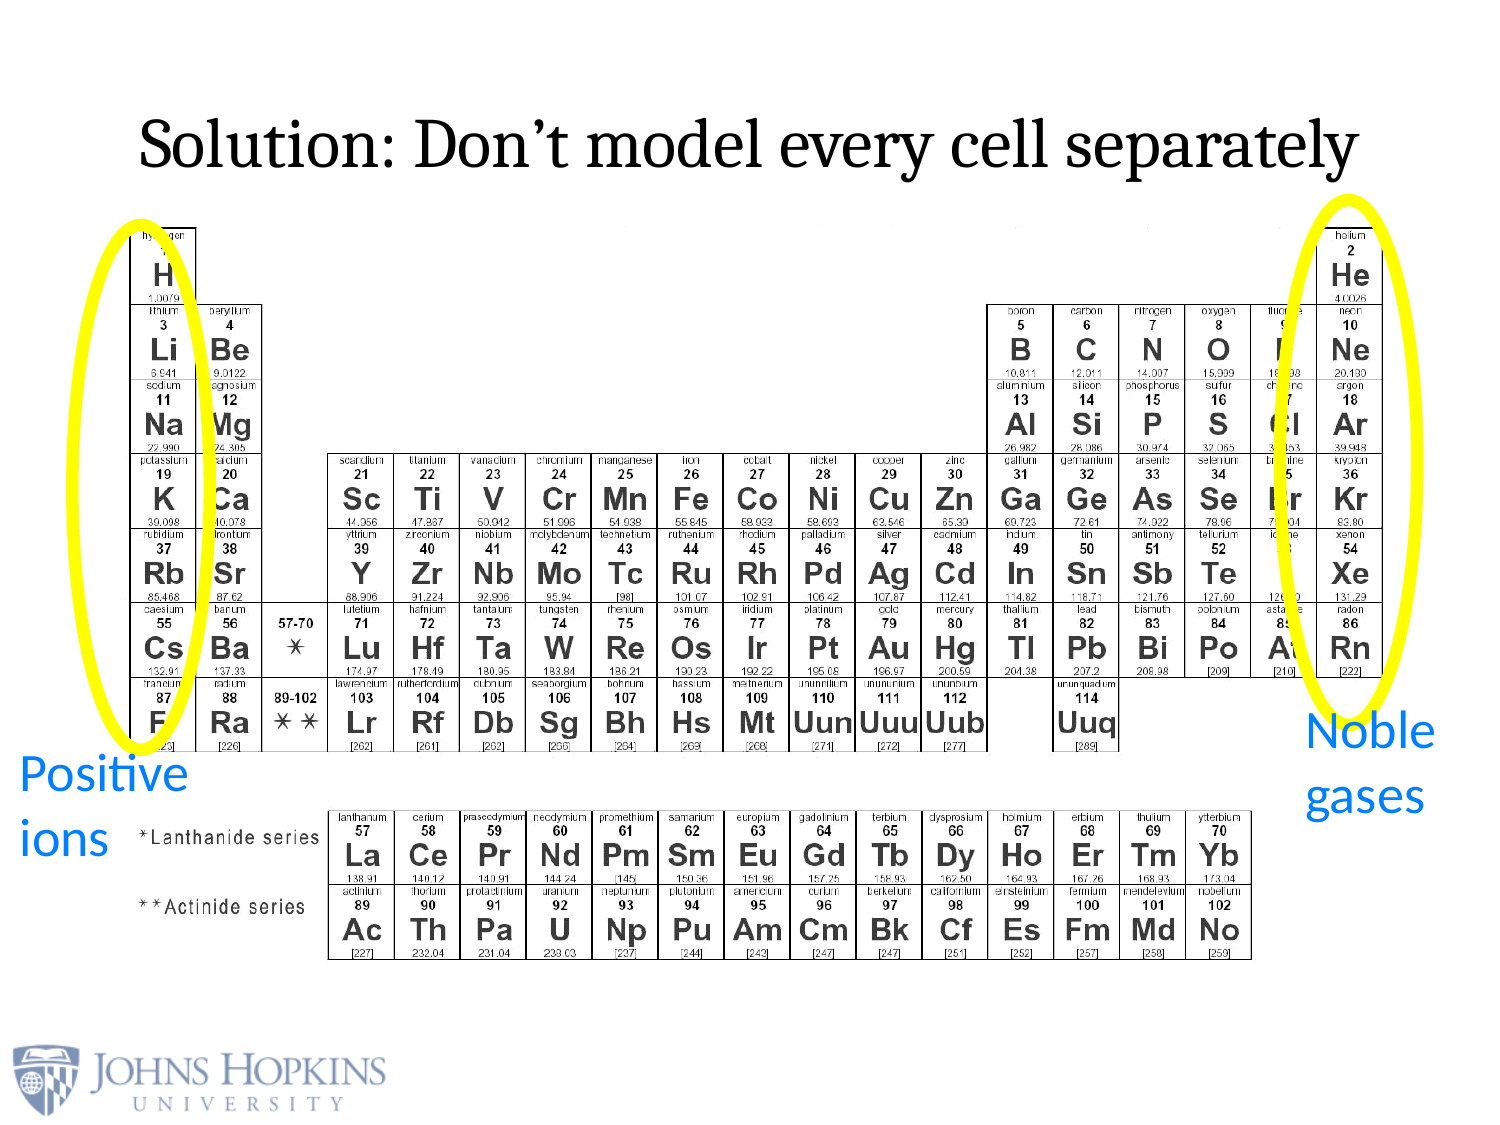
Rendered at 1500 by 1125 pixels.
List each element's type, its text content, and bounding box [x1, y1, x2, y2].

title Solution: Don’t model every cell separately [75, 45, 1425, 223]
picture [124, 224, 1388, 967]
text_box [1279, 199, 1456, 834]
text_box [0, 224, 211, 876]
